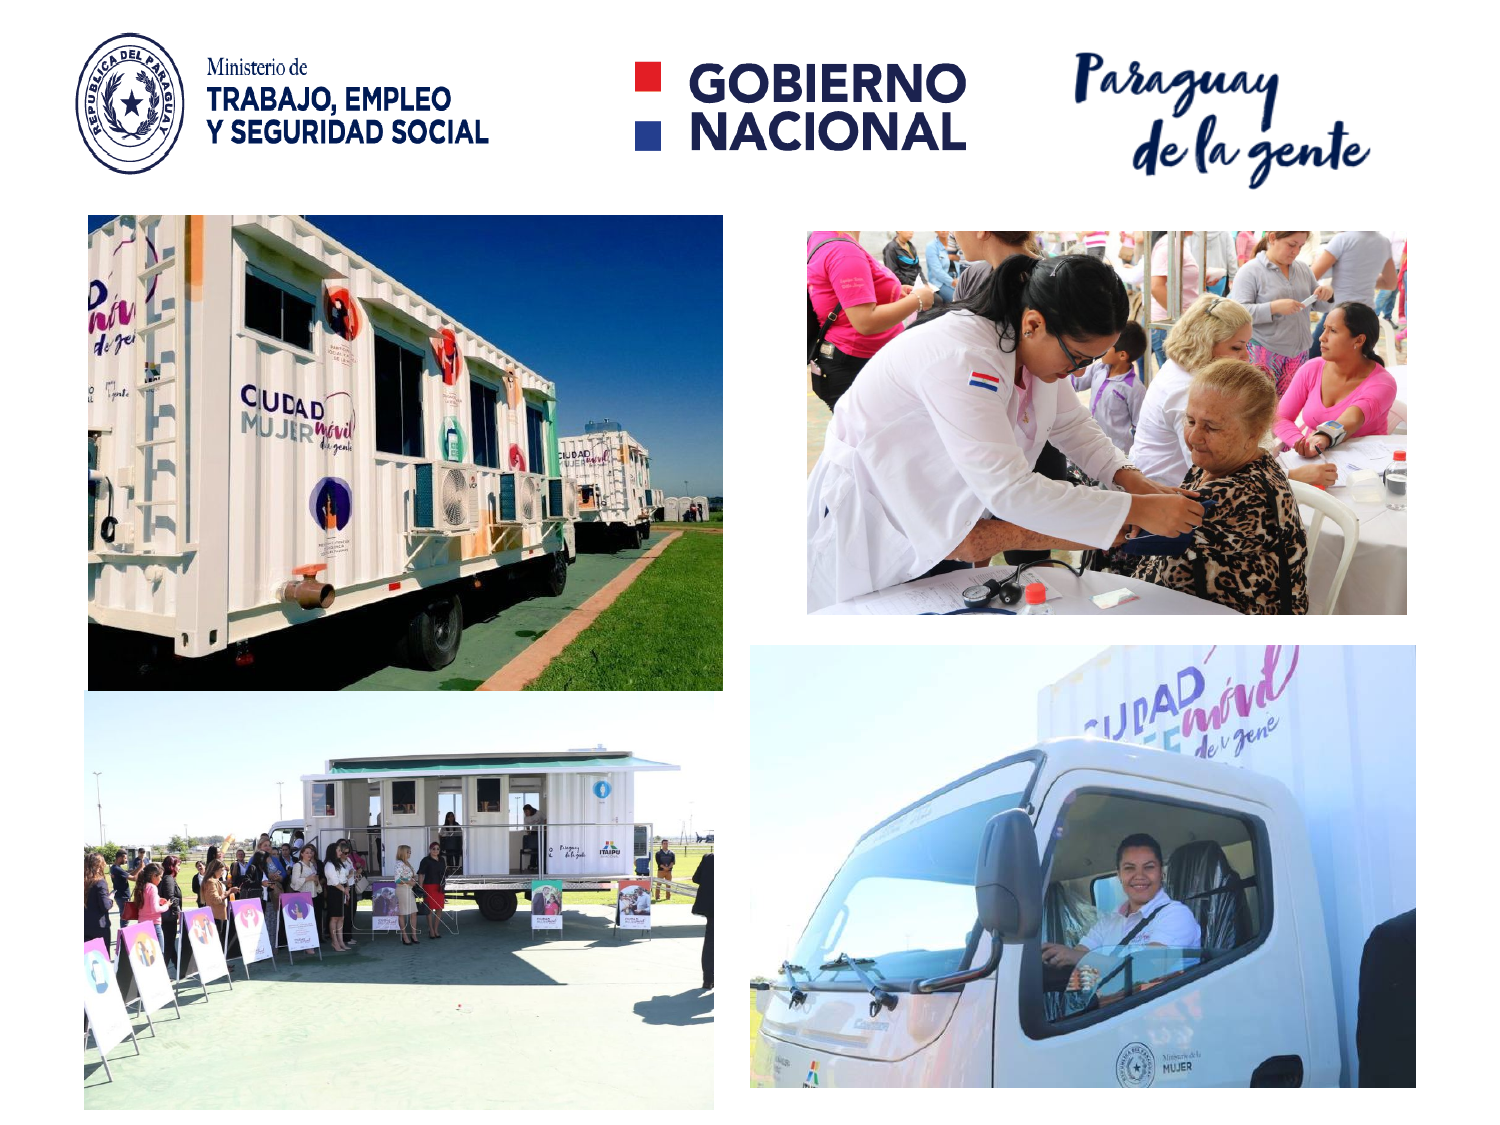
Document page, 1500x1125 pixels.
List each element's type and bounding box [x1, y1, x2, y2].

picture [36, 19, 517, 185]
picture [807, 231, 1407, 615]
picture [749, 644, 1416, 1088]
picture [84, 214, 723, 1110]
picture [542, 30, 1472, 211]
